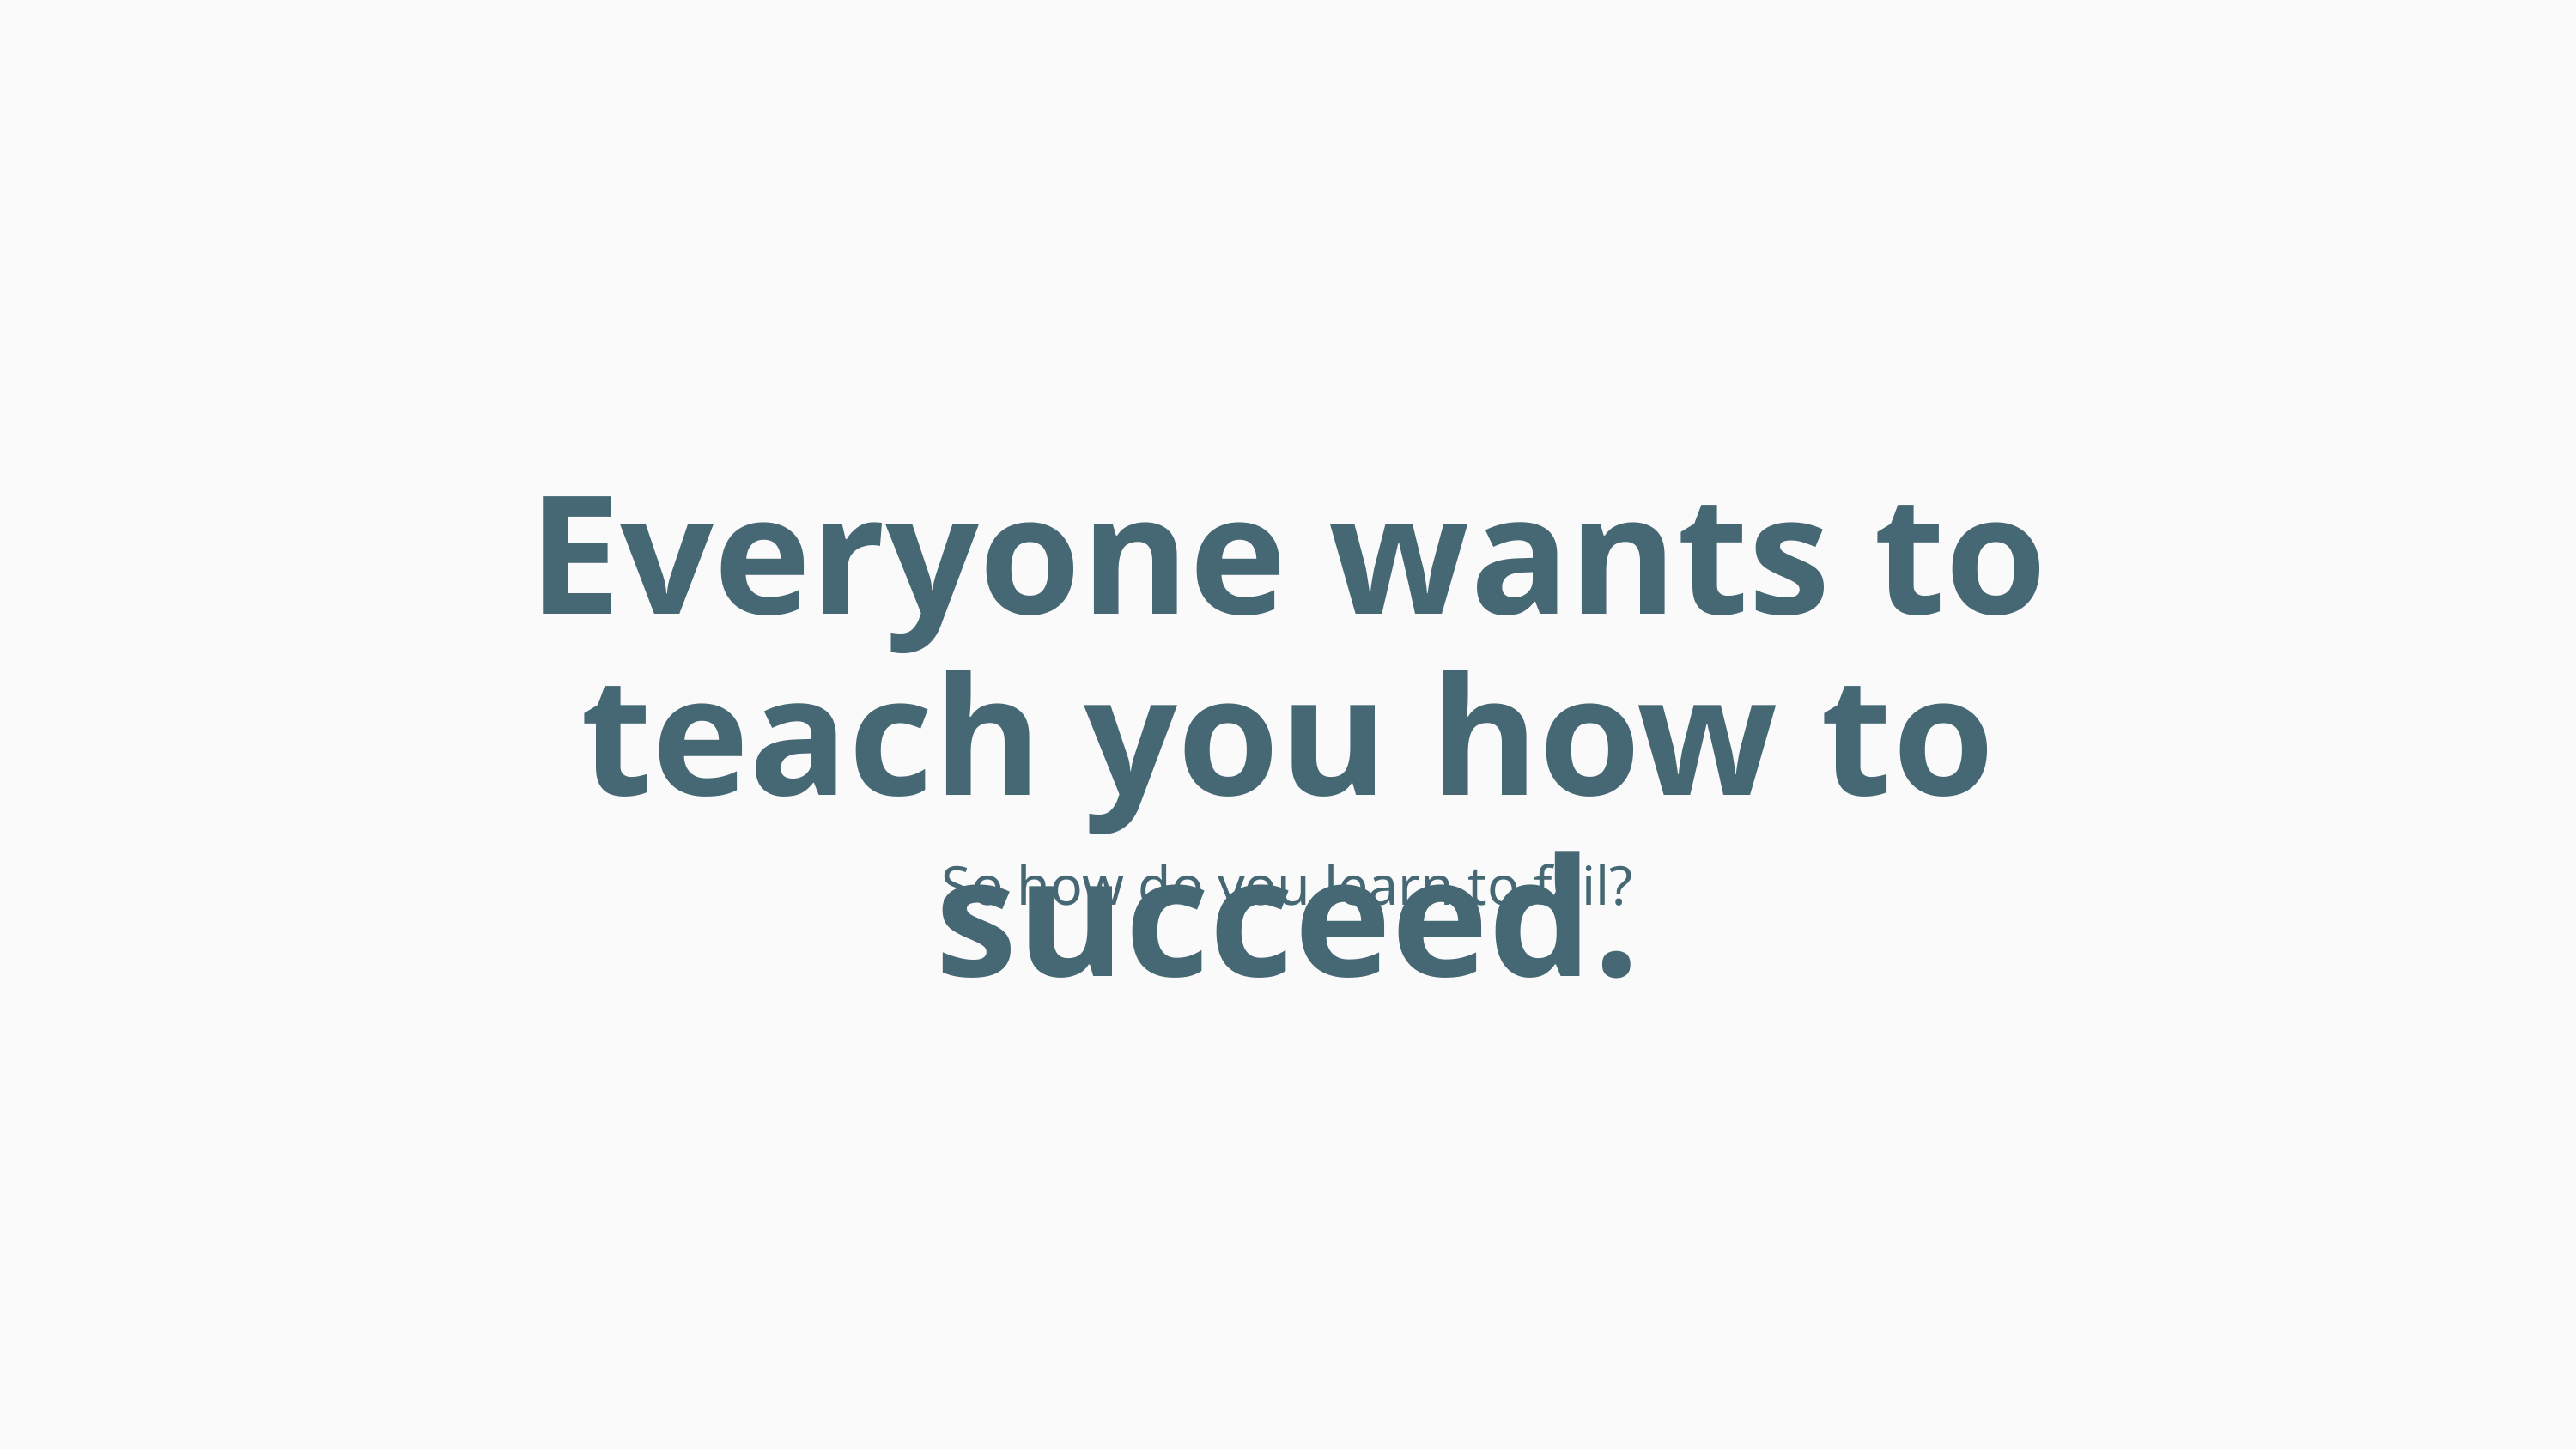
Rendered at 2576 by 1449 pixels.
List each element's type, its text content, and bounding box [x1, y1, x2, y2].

text_box Everyone wants to teach you how to succeed. [342, 917, 2233, 1009]
text_box So how do you learn to fail? [342, 840, 2233, 917]
text_box Everyone wants to teach you how to succeed. [342, 465, 2233, 840]
